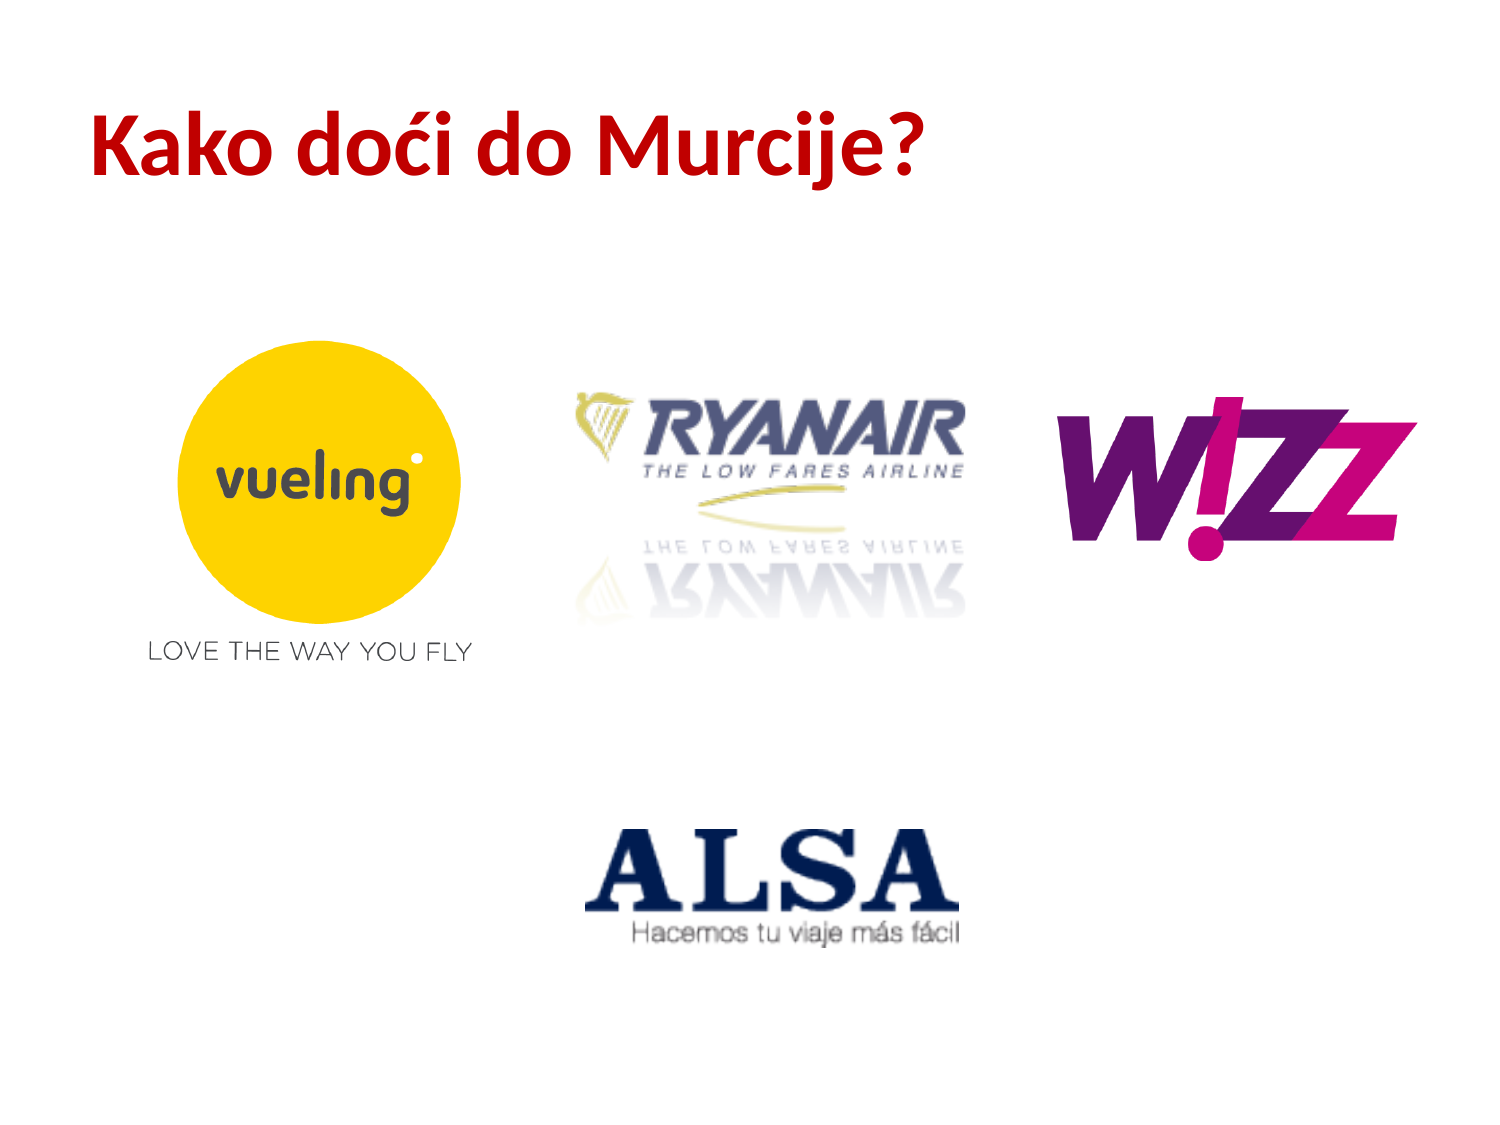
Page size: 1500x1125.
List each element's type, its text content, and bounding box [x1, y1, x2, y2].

title Kako doći do Murcije? [75, 45, 1425, 233]
picture [585, 829, 960, 948]
picture [133, 215, 1418, 685]
